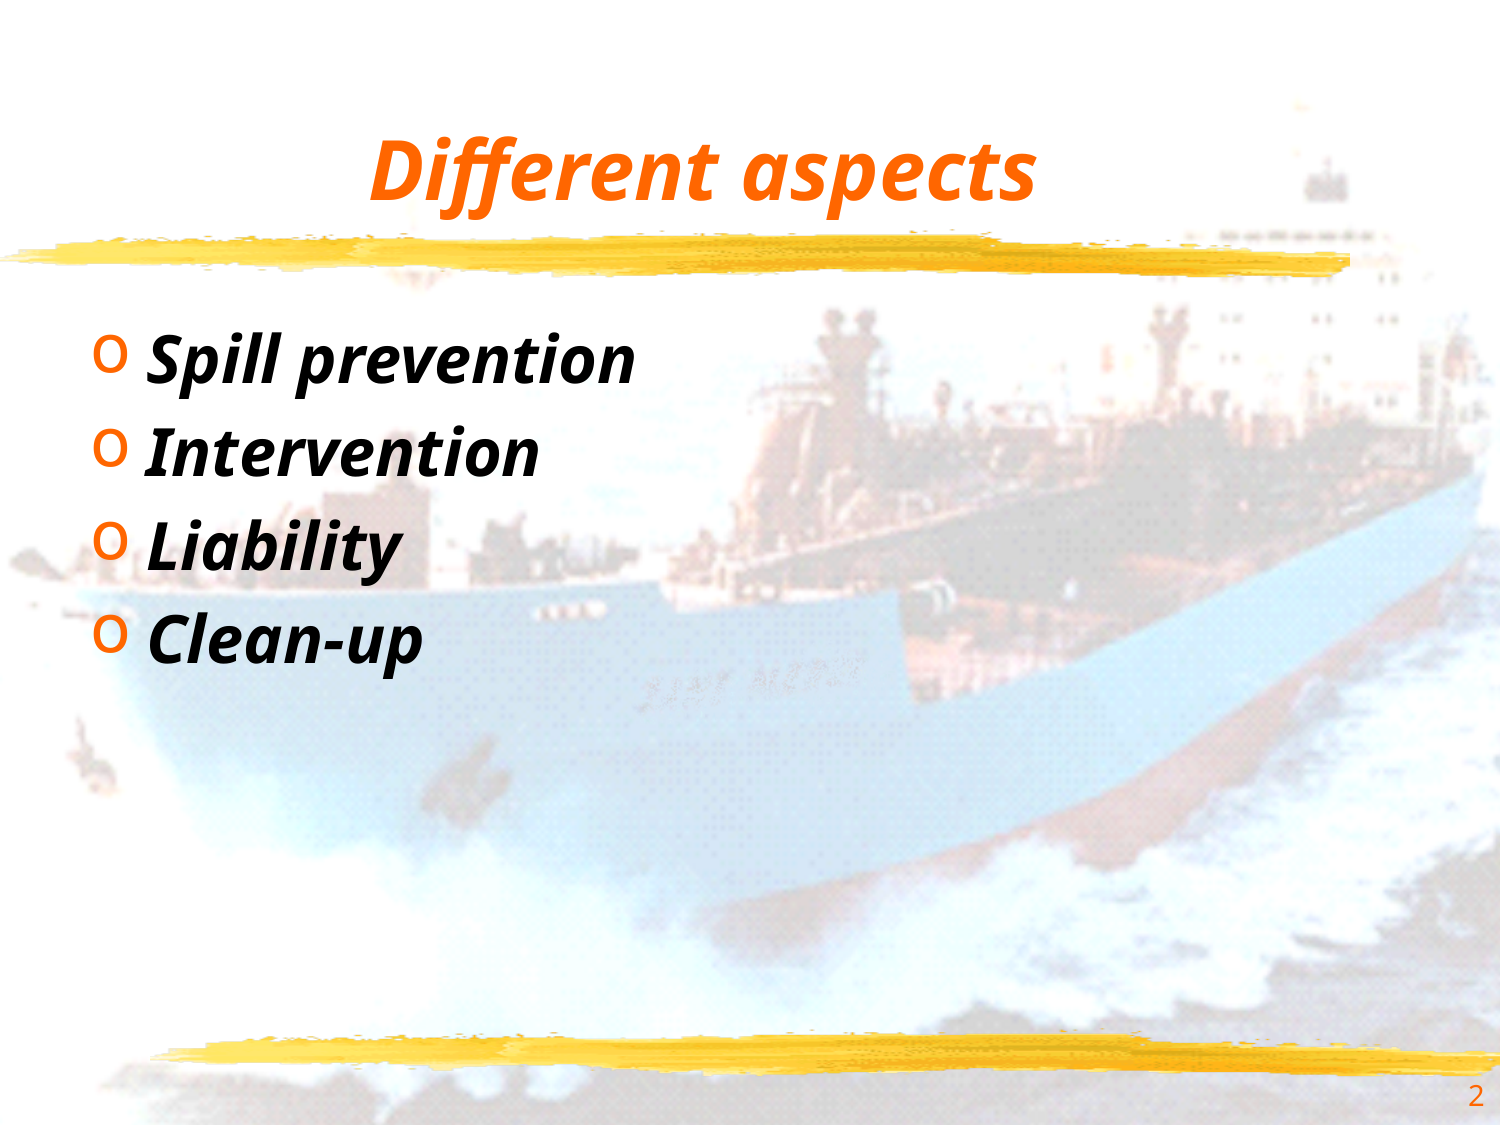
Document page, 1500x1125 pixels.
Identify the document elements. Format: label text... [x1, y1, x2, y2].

picture [0, 0, 1500, 1125]
list Spill prevention Intervention Liability Clean-up [74, 309, 1417, 1001]
title Different aspects [66, 37, 1342, 226]
slide_number 2 [1399, 1049, 1500, 1125]
